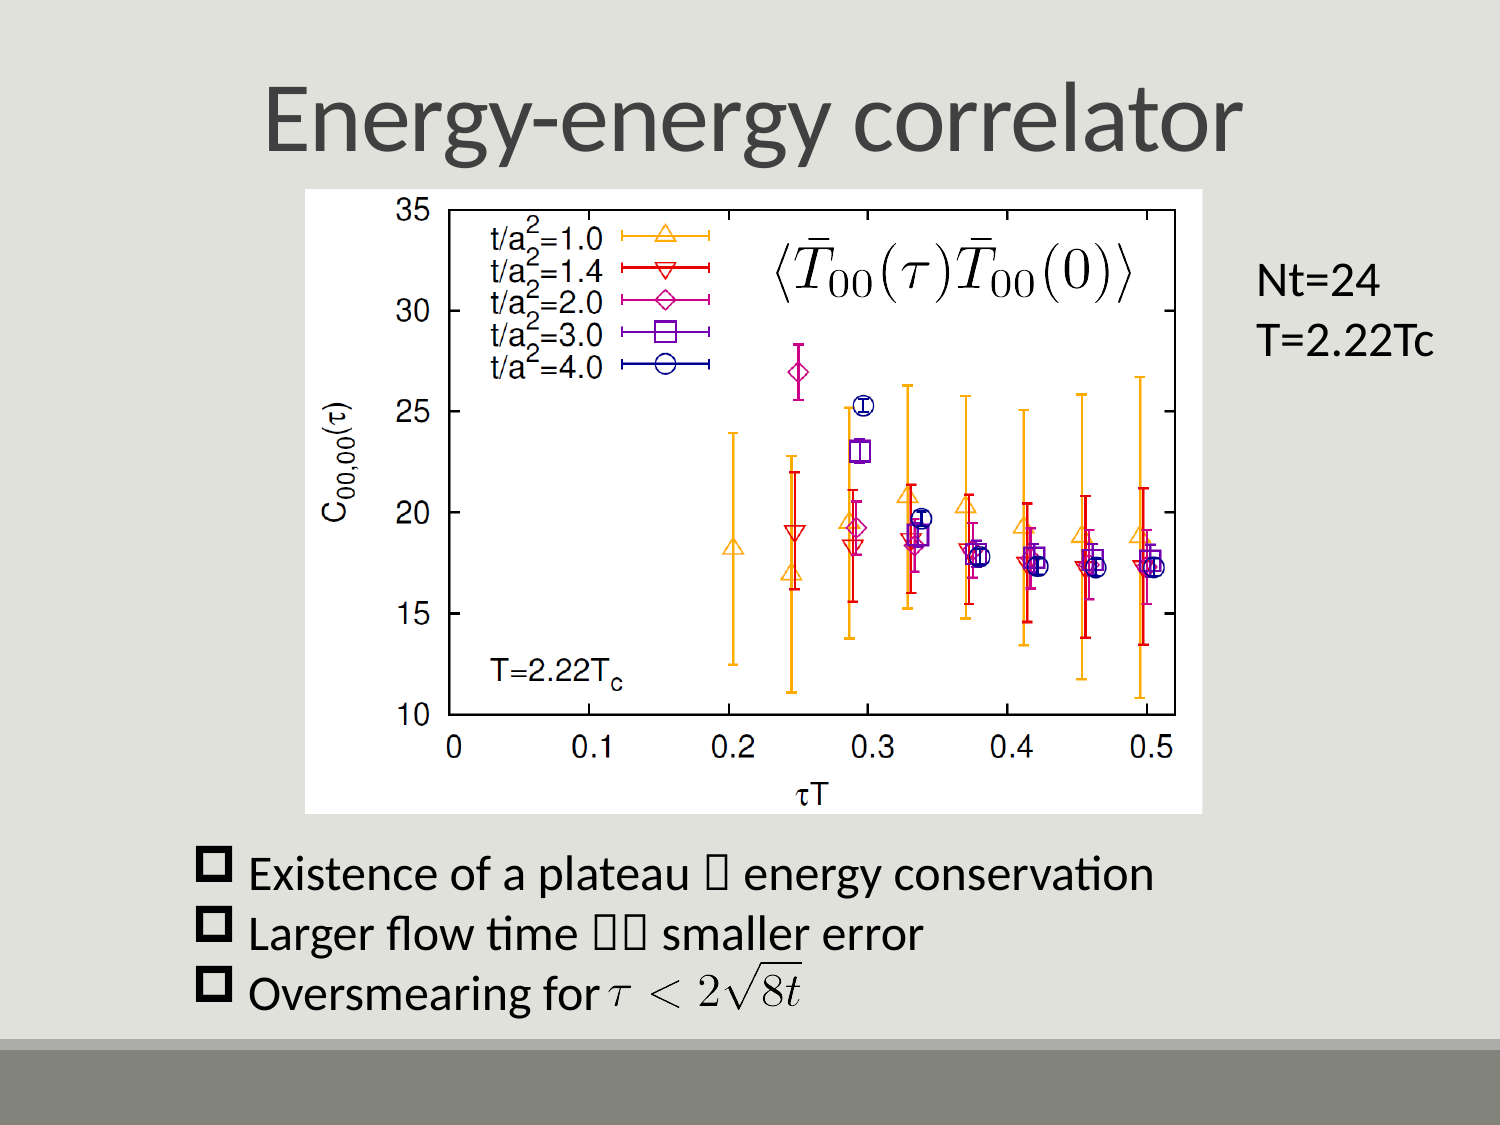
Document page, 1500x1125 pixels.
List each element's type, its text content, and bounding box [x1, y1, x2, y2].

picture [607, 961, 802, 1011]
text_box Nt=24 T=2.22Tc [1241, 238, 1450, 374]
title Energy-energy correlator [135, 3, 1373, 180]
picture [304, 188, 1203, 814]
text_box Existence of a plateau  energy conservation Larger flow time  smaller error Oversmearing for [177, 832, 1170, 1028]
